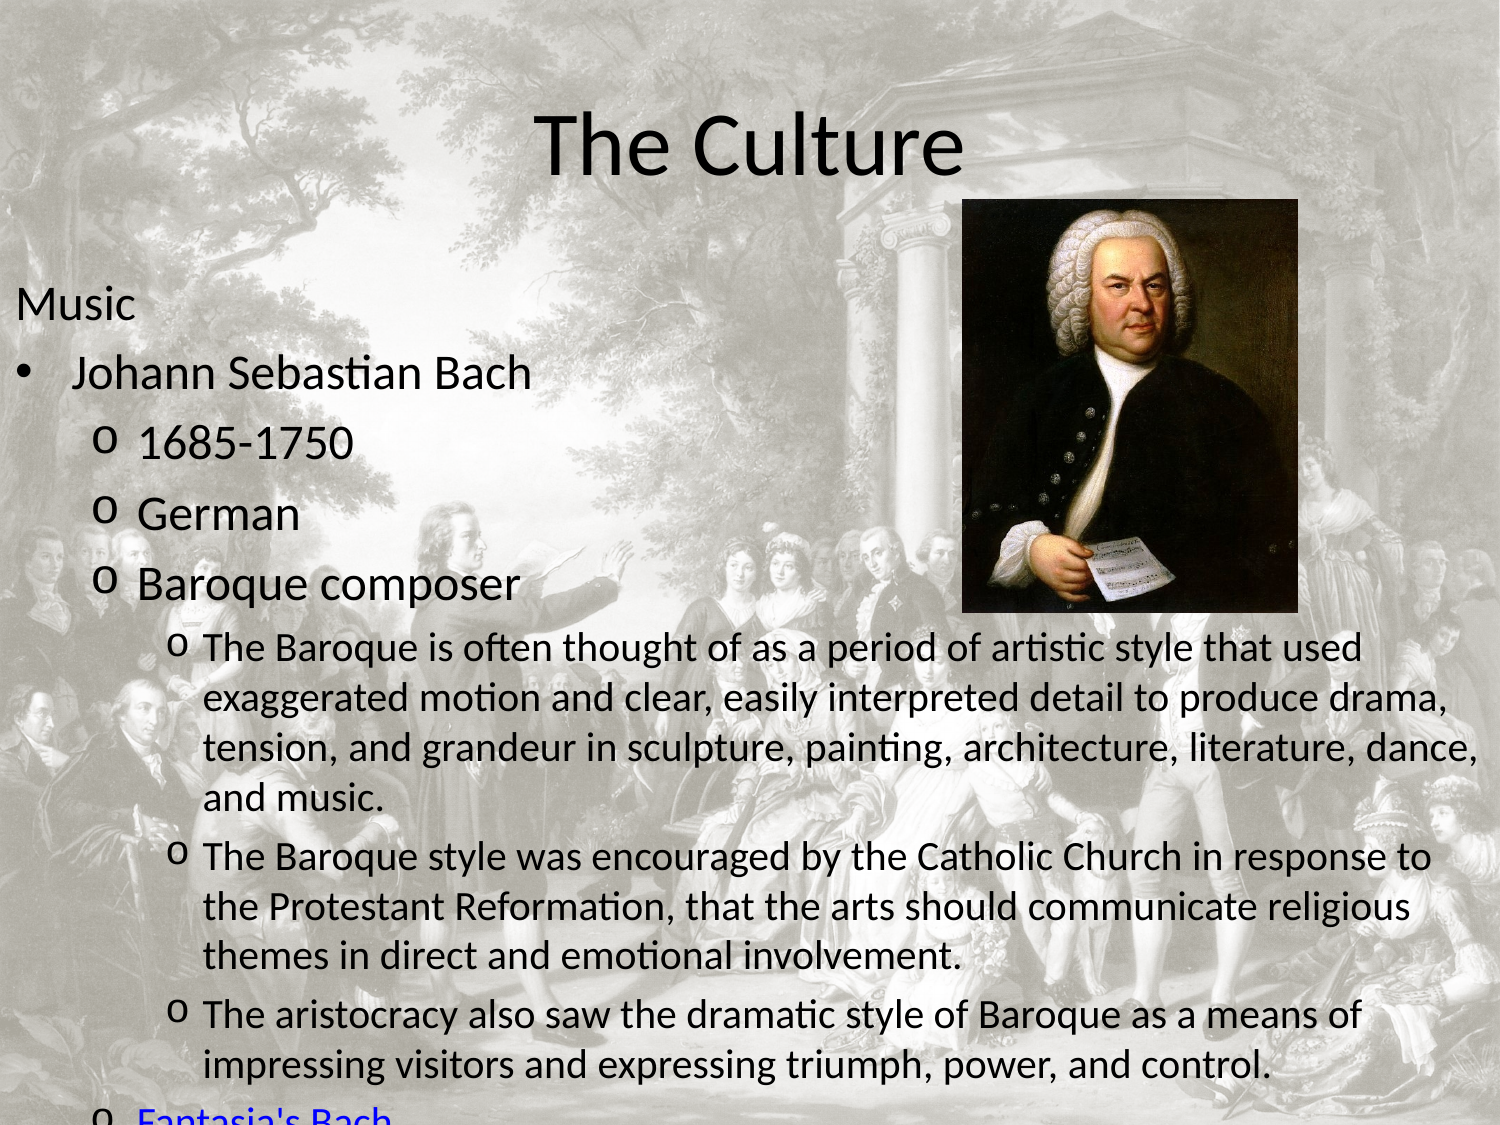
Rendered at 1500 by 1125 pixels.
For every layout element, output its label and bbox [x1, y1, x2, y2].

list [962, 199, 1298, 613]
picture [0, 0, 1500, 1125]
